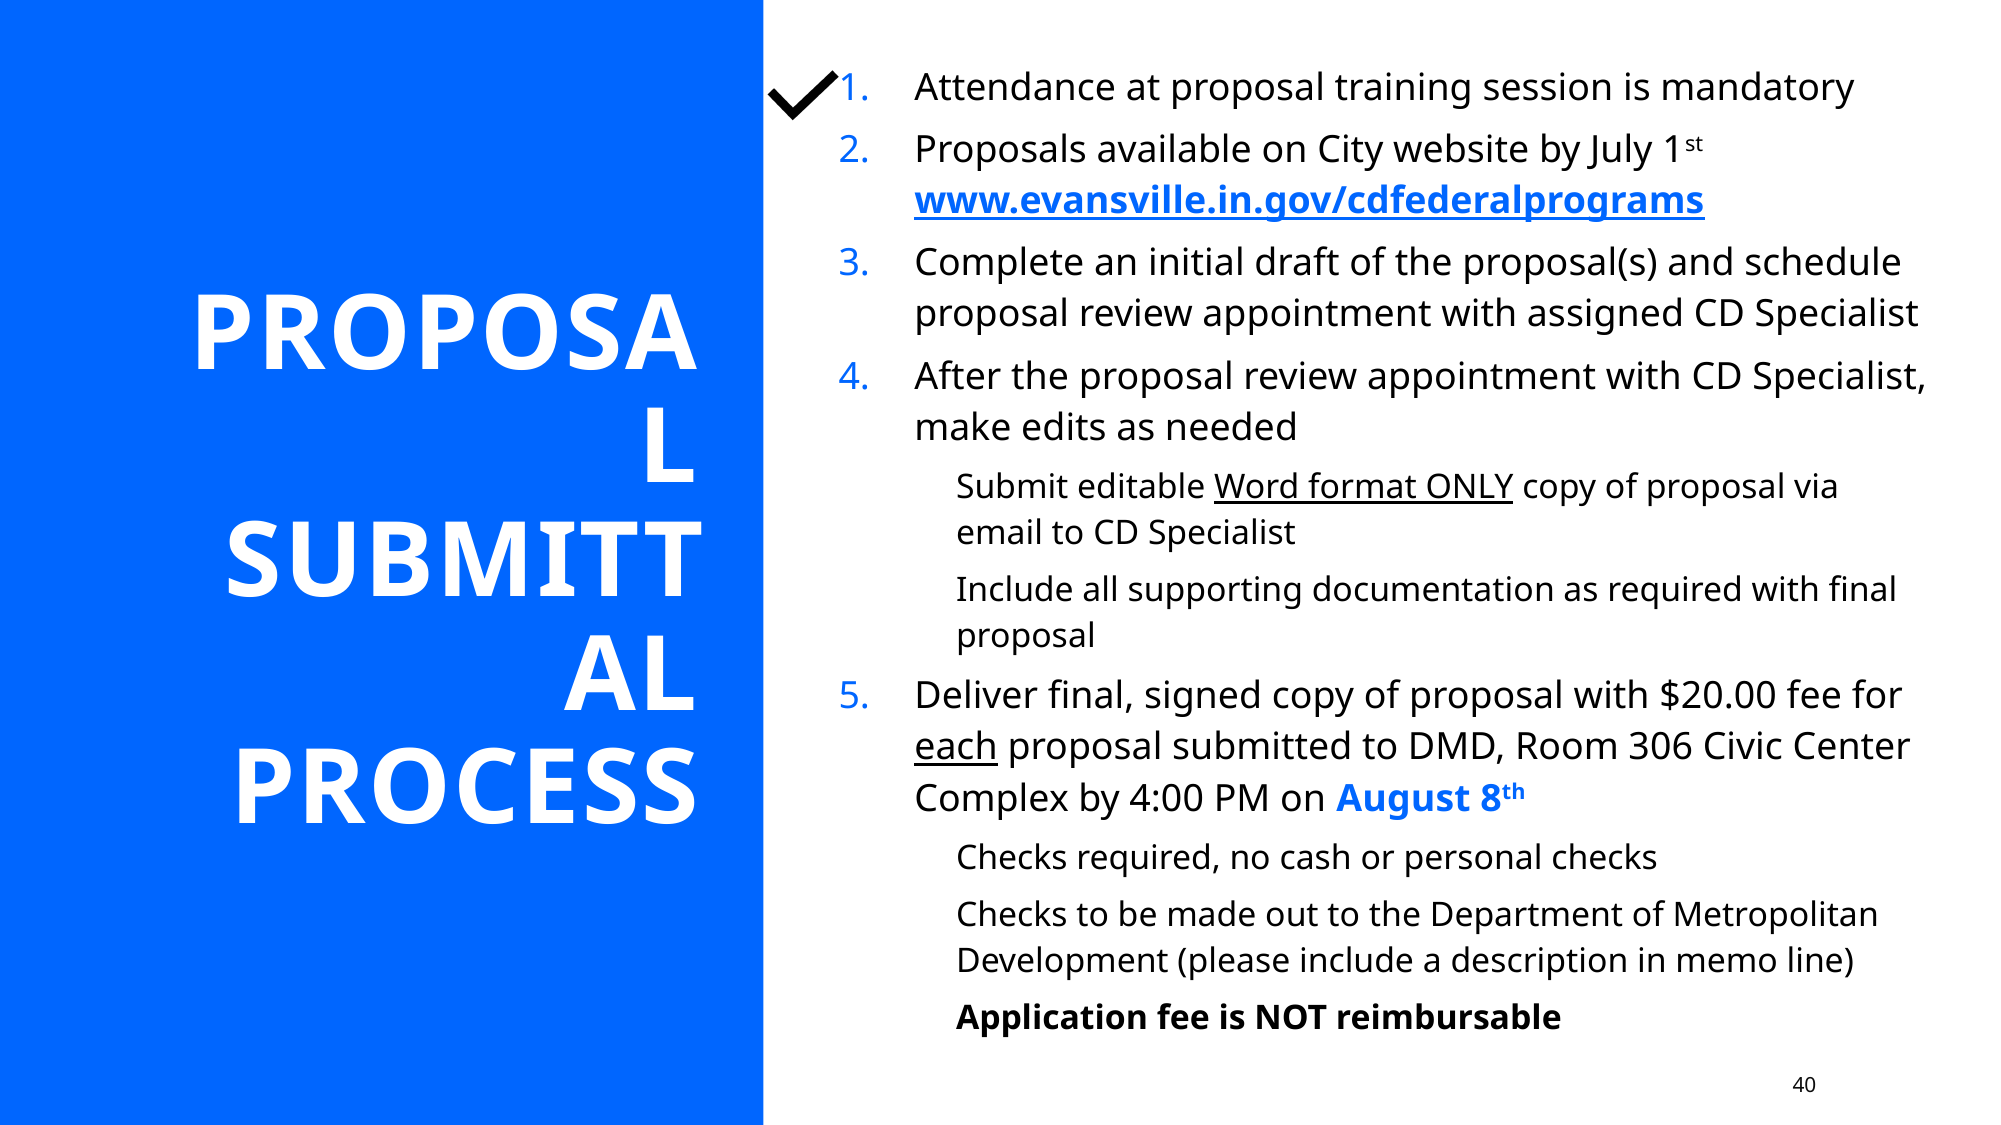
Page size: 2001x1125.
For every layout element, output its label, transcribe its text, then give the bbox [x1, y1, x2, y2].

slide_number 40 [1777, 1061, 1938, 1107]
picture [766, 58, 840, 133]
text_box [0, 0, 765, 1125]
title Proposal submittal process [158, 131, 715, 993]
list Attendance at proposal training session is mandatory Proposals available on City website by July 1st www.evansville.in.gov/cdfederalprograms Complete an initial draft of the proposal(s) and schedule proposal review appointment with assigned CD Specialist After the proposal review appointment with CD Specialist, make edits as needed Submit editable Word format ONLY copy of proposal via email to CD Specialist Include all supporting documentation as required with final proposal Deliver final, signed copy of proposal with $20.00 fee for each proposal submitted to DMD, Room 306 Civic Center Complex by 4:00 PM on August 8th Checks required, no cash or personal checks Checks to be made out to the Department of Metropolitan Development (please include a description in memo line) Application fee is NOT reimbursable [763, 38, 1938, 1062]
text_box [765, 0, 2000, 1125]
